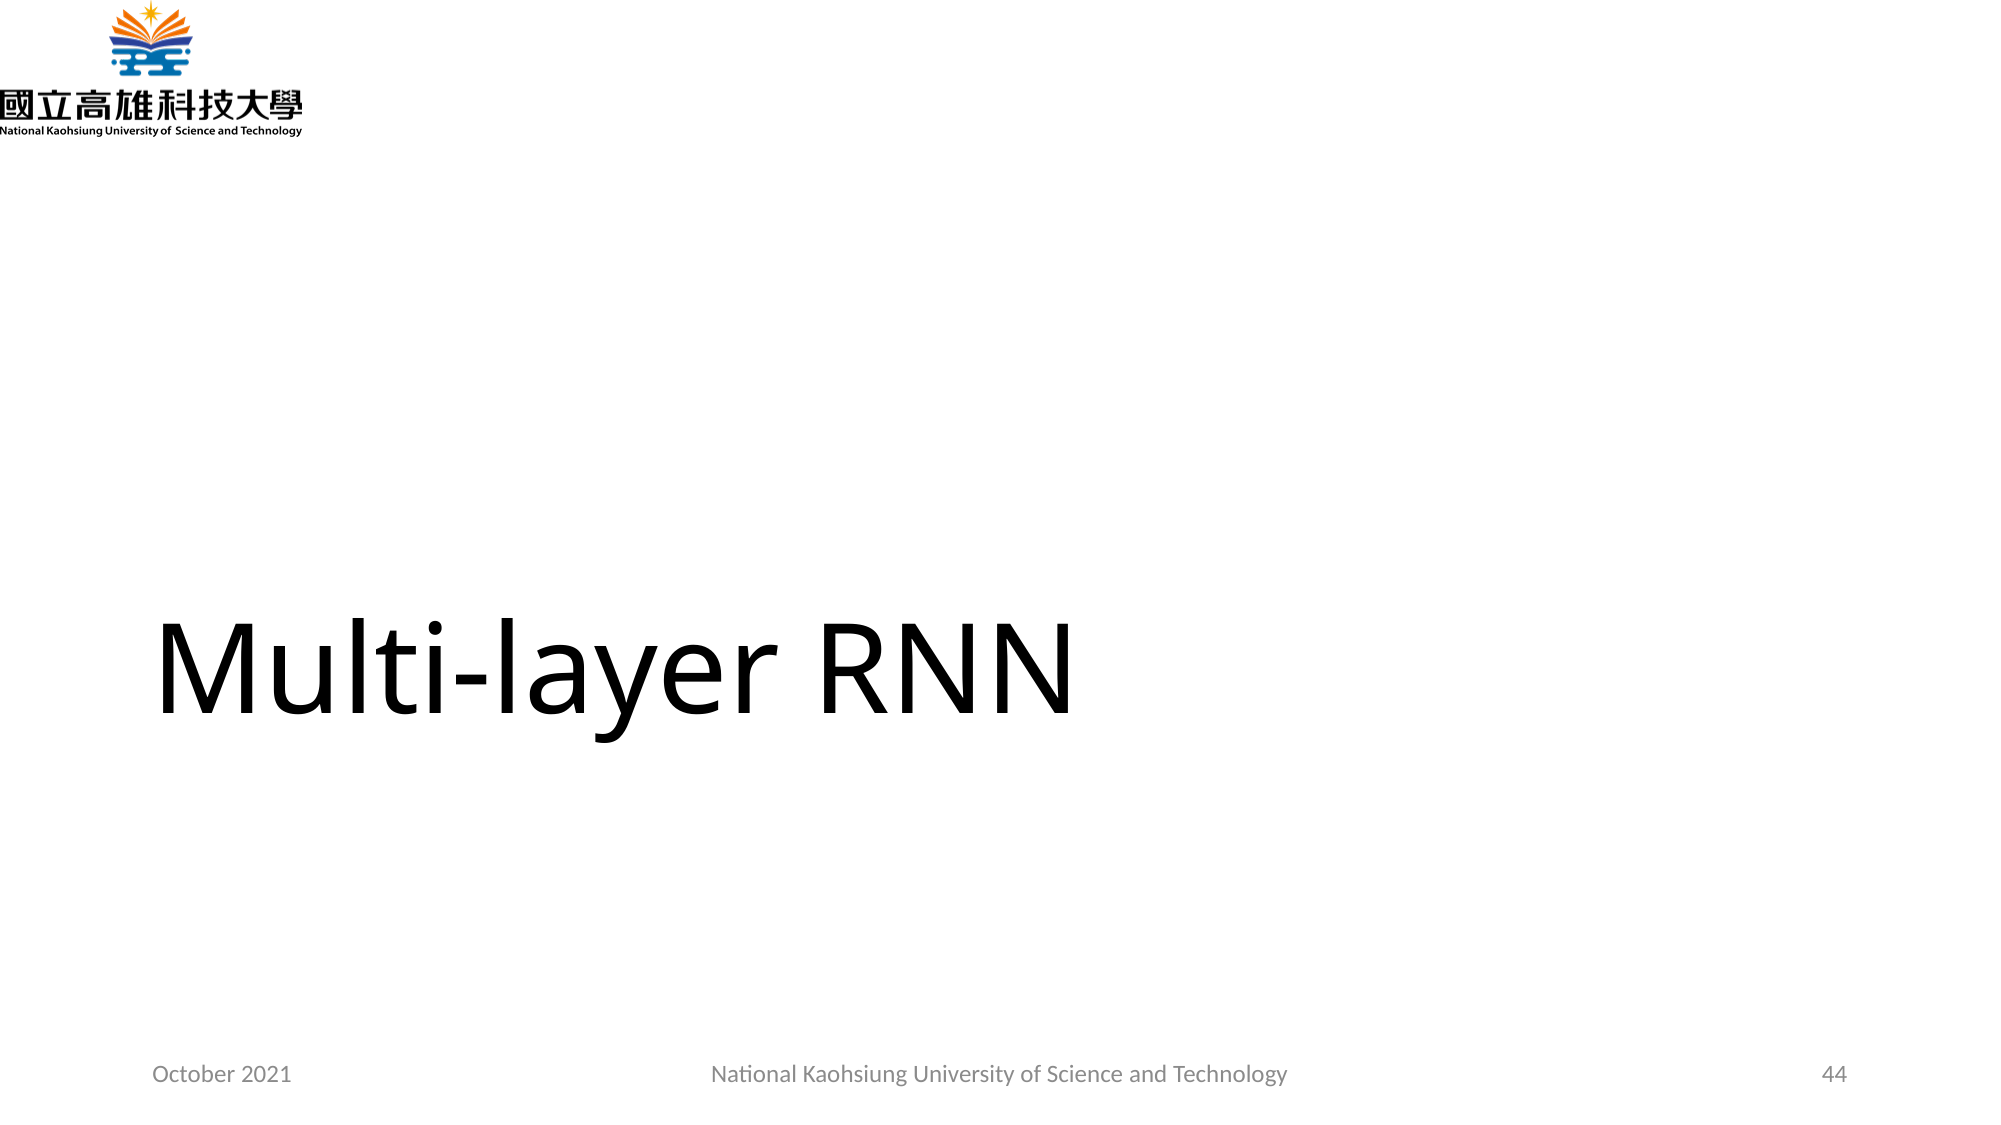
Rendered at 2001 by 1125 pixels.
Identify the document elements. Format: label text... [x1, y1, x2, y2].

picture [0, 0, 302, 137]
title Multi-layer RNN [136, 280, 1862, 749]
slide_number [137, 1042, 588, 1103]
footer National Kaohsiung University of Science and Technology [662, 1042, 1338, 1103]
slide_number 44 [1412, 1042, 1863, 1103]
